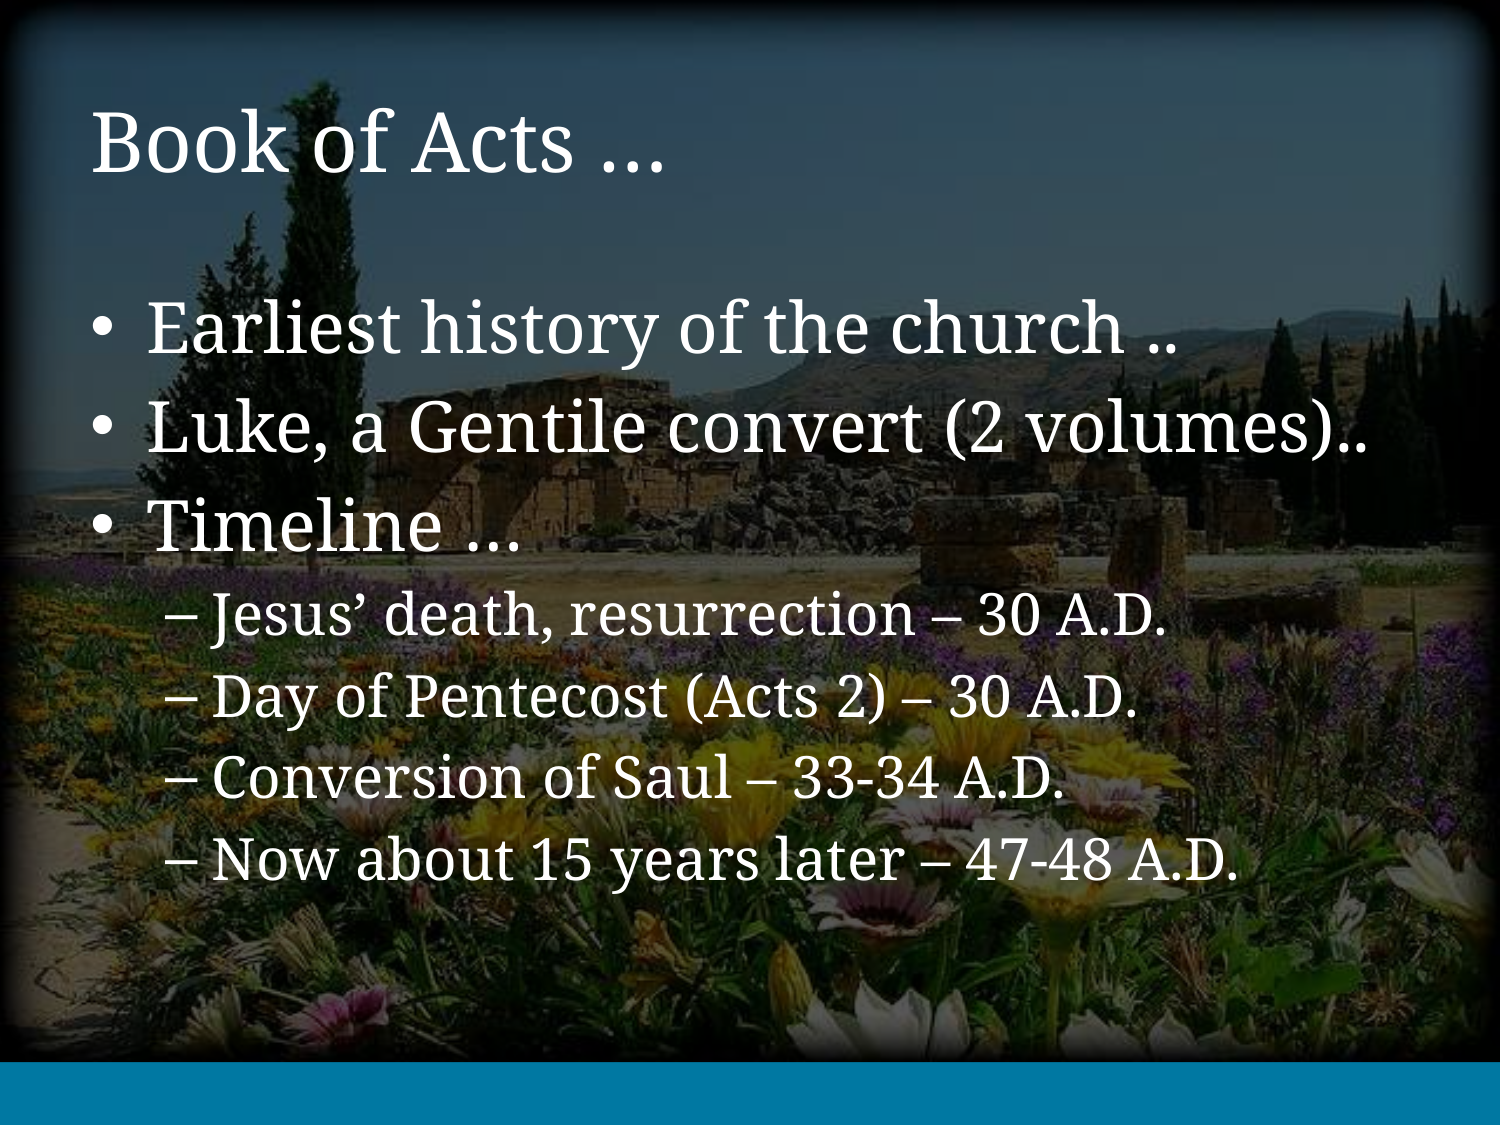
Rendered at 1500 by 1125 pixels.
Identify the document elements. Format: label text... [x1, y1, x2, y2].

title Book of Acts … [75, 45, 988, 233]
text_box [0, 1060, 1500, 1125]
list Earliest history of the church .. Luke, a Gentile convert (2 volumes).. Timeline … Jesus’ death, resurrection – 30 A.D. Day of Pentecost (Acts 2) – 30 A.D. Conversion of Saul – 33-34 A.D. Now about 15 years later – 47-48 A.D. [75, 275, 1425, 1005]
picture [0, 0, 1500, 1060]
